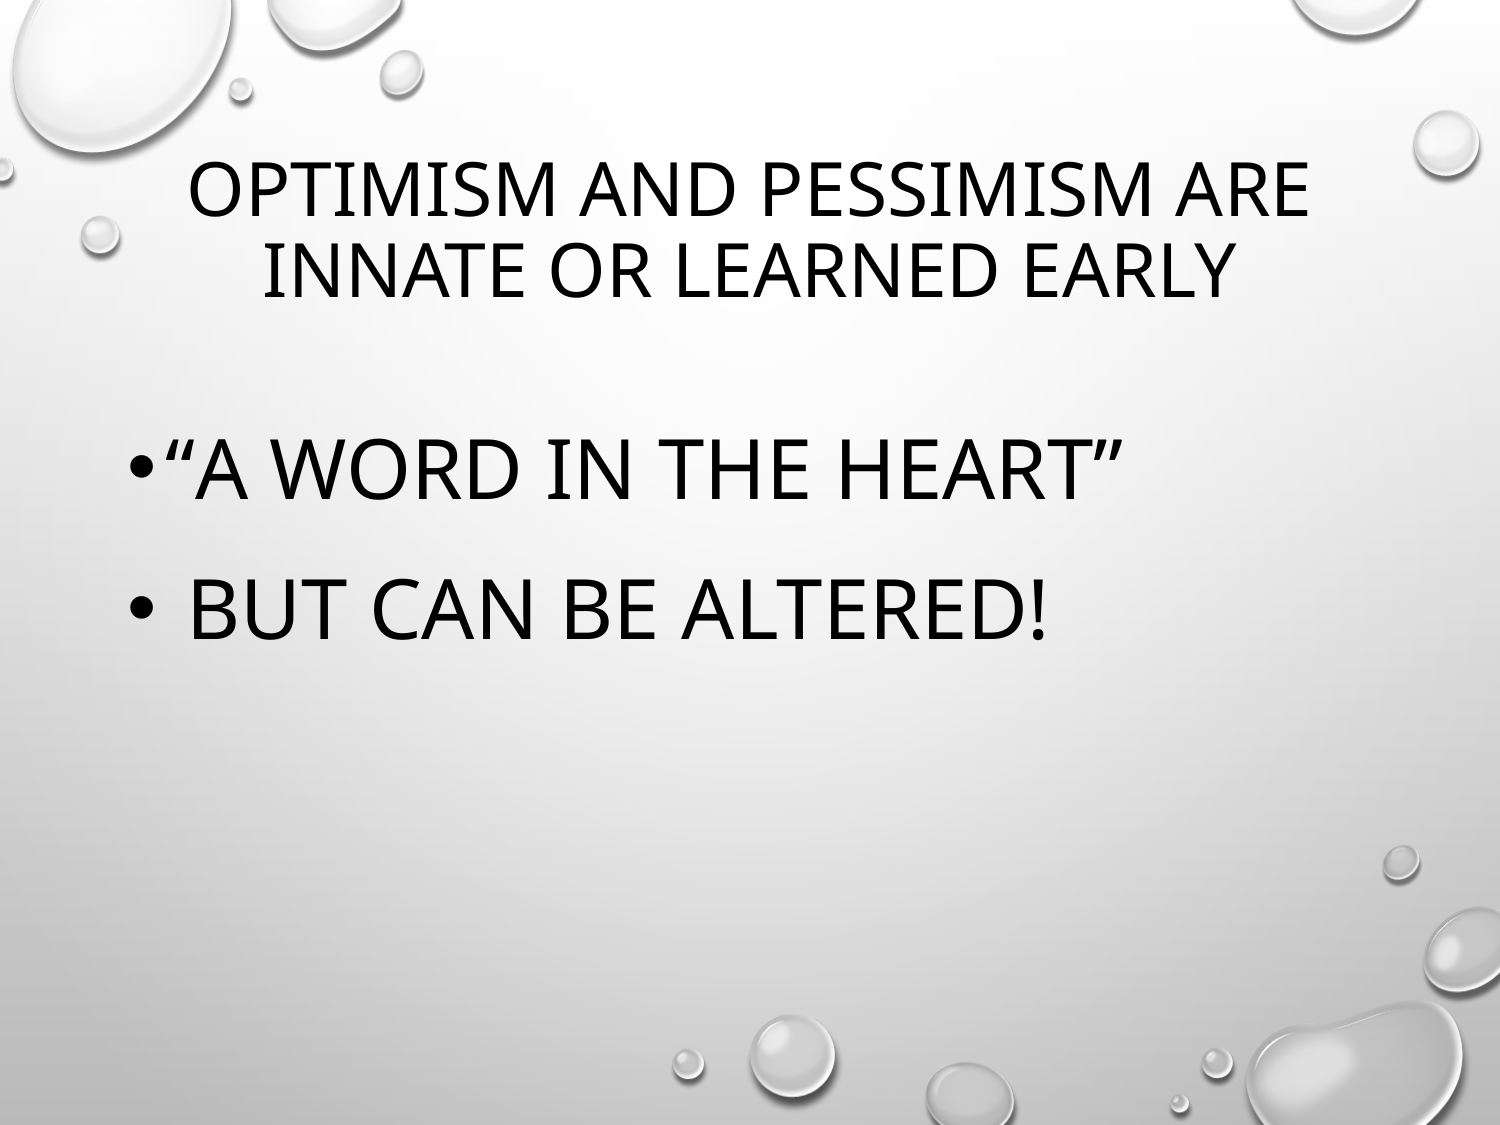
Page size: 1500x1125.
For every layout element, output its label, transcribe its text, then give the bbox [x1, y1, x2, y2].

picture [0, 0, 1500, 1125]
list “A word in the heart” But can be altered! [112, 388, 1388, 950]
title Optimism and Pessimism are innate or learned early [112, 101, 1388, 364]
